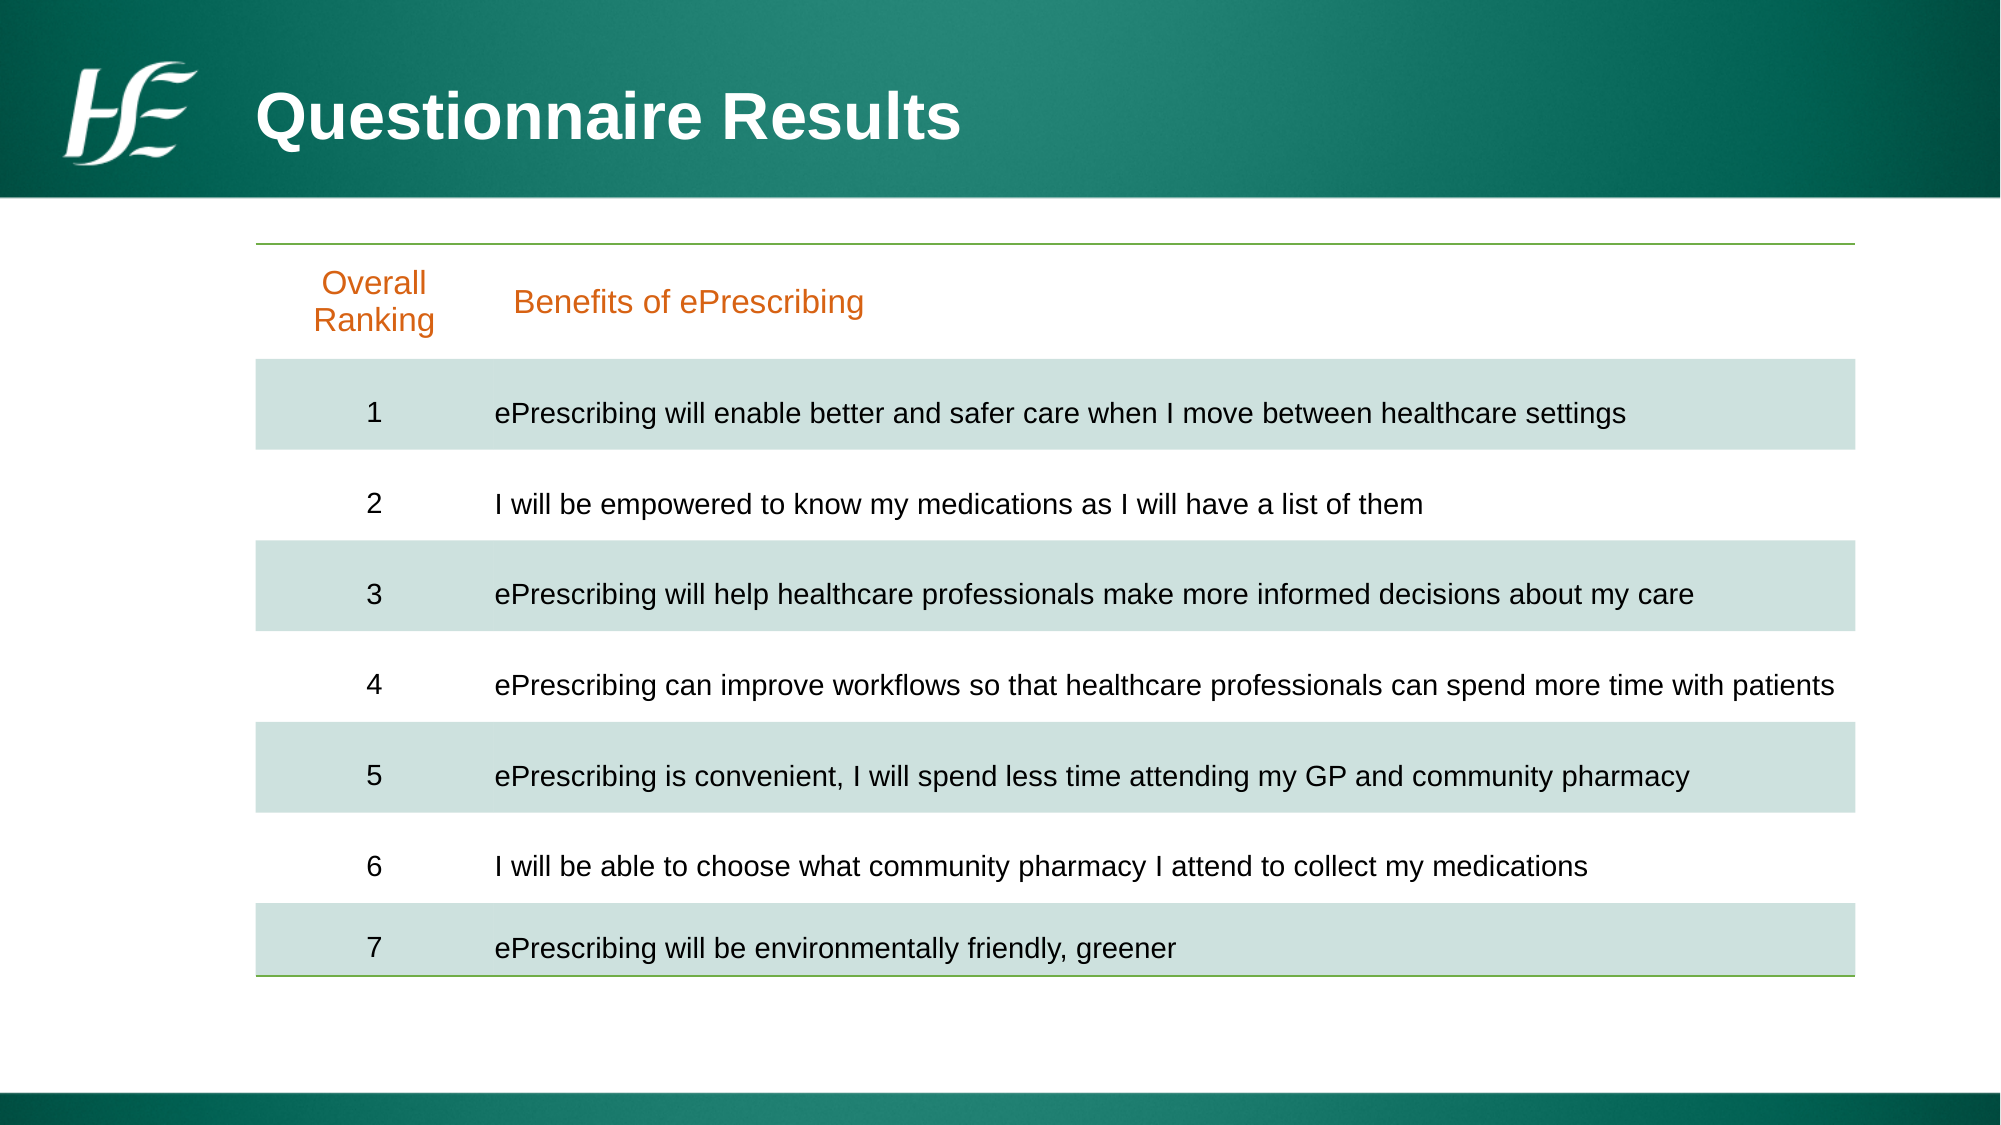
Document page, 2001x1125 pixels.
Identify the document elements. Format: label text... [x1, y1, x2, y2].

table_cell I will be able to choose what community pharmacy I attend to collect my medications [493, 813, 1855, 903]
table_cell ePrescribing will be environmentally friendly, greener [493, 903, 1855, 975]
table_header Overall Ranking [256, 245, 493, 359]
table_cell 3 [256, 540, 493, 631]
table_cell 1 [256, 359, 493, 450]
table_cell 4 [256, 631, 493, 722]
table_cell ePrescribing is convenient, I will spend less time attending my GP and community pharmacy [493, 722, 1855, 813]
table_cell 2 [256, 450, 493, 540]
table_header Benefits of ePrescribing [493, 245, 1855, 359]
table_cell ePrescribing will help healthcare professionals make more informed decisions about my care [493, 540, 1855, 631]
table_cell 6 [256, 813, 493, 903]
table_cell 5 [256, 722, 493, 813]
table_cell 7 [256, 903, 493, 975]
table_cell ePrescribing can improve workflows so that healthcare professionals can spend more time with patients [493, 631, 1855, 722]
text_box Questionnaire Results [255, 72, 1811, 154]
picture [0, 0, 2001, 1125]
table_cell ePrescribing will enable better and safer care when I move between healthcare settings [493, 359, 1855, 450]
table_cell I will be empowered to know my medications as I will have a list of them [493, 450, 1855, 540]
